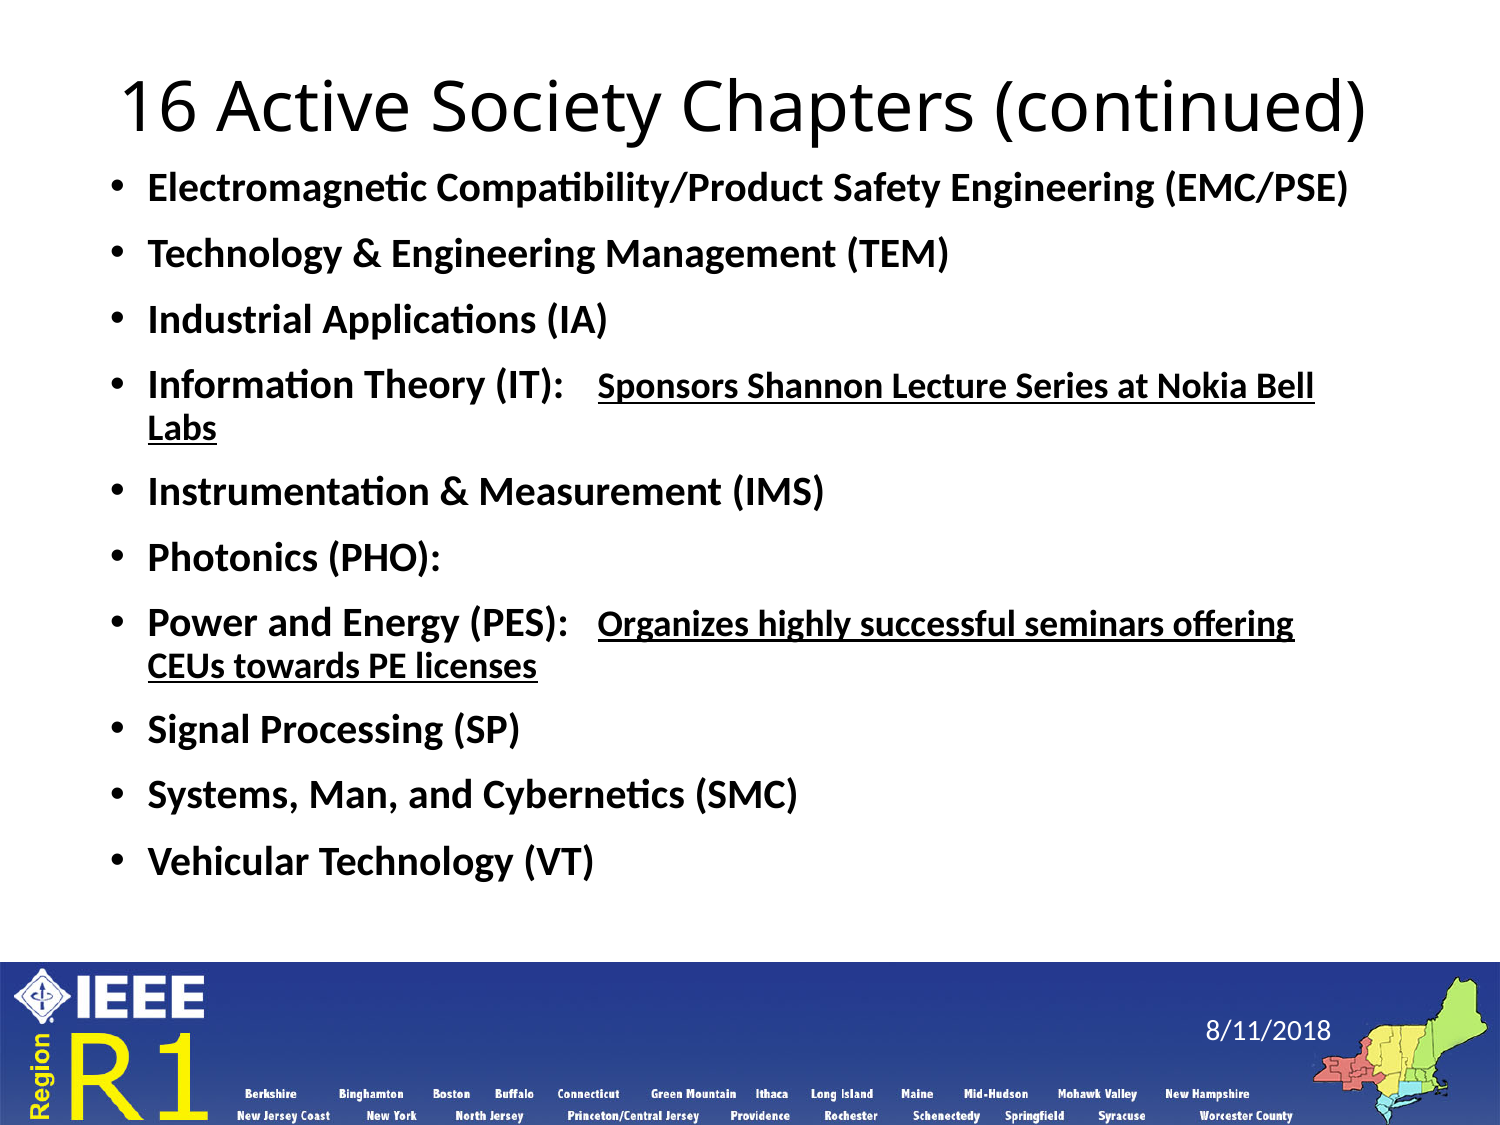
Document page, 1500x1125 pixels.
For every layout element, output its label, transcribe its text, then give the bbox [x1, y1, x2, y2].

title 16 Active Society Chapters (continued) [103, 59, 1397, 158]
picture [0, 962, 1500, 1125]
list Electromagnetic Compatibility/Product Safety Engineering (EMC/PSE) Technology & Engineering Management (TEM) Industrial Applications (IA) Information Theory (IT): Sponsors Shannon Lecture Series at Nokia Bell Labs Instrumentation & Measurement (IMS) Photonics (PHO): Power and Energy (PES): Organizes highly successful seminars offering CEUs towards PE licenses Signal Processing (SP) Systems, Man, and Cybernetics (SMC) Vehicular Technology (VT) [95, 157, 1389, 941]
